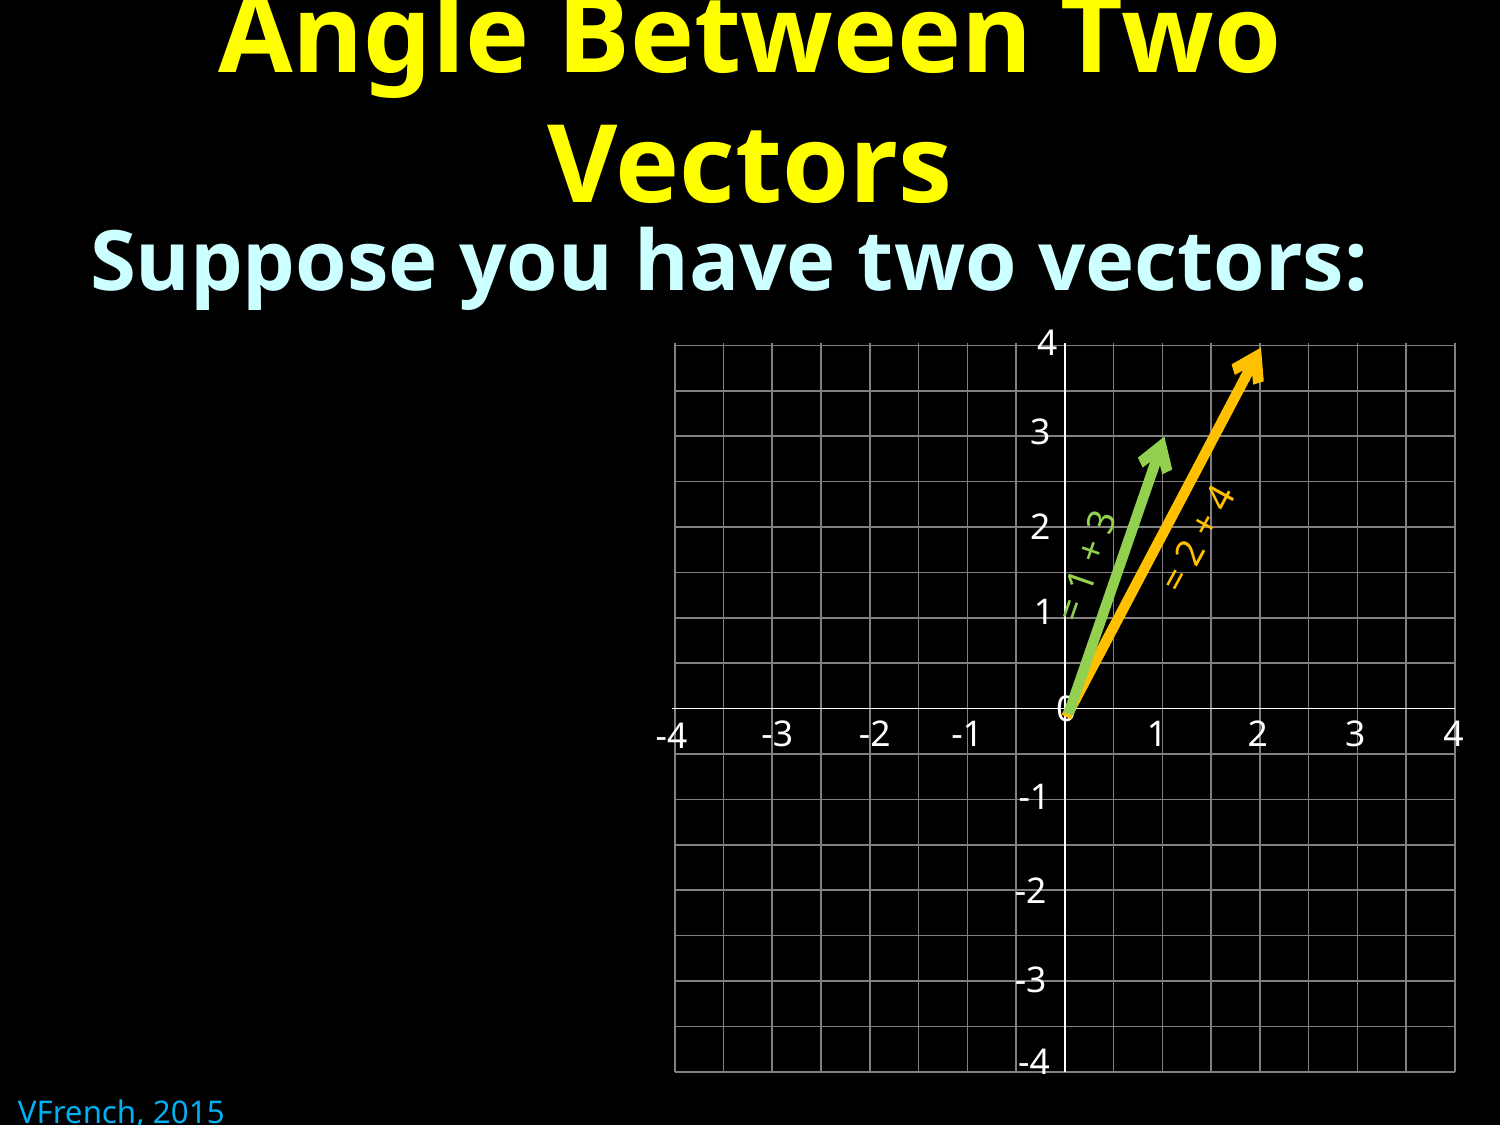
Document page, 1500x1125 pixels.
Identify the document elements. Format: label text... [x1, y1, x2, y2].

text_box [1065, 347, 1262, 718]
list Suppose you have two vectors: [75, 200, 1425, 1125]
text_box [1068, 436, 1165, 715]
text_box VFrench, 2015 [3, 1084, 241, 1125]
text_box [627, 312, 1488, 1103]
title Angle Between Two Vectors [0, 0, 1500, 188]
